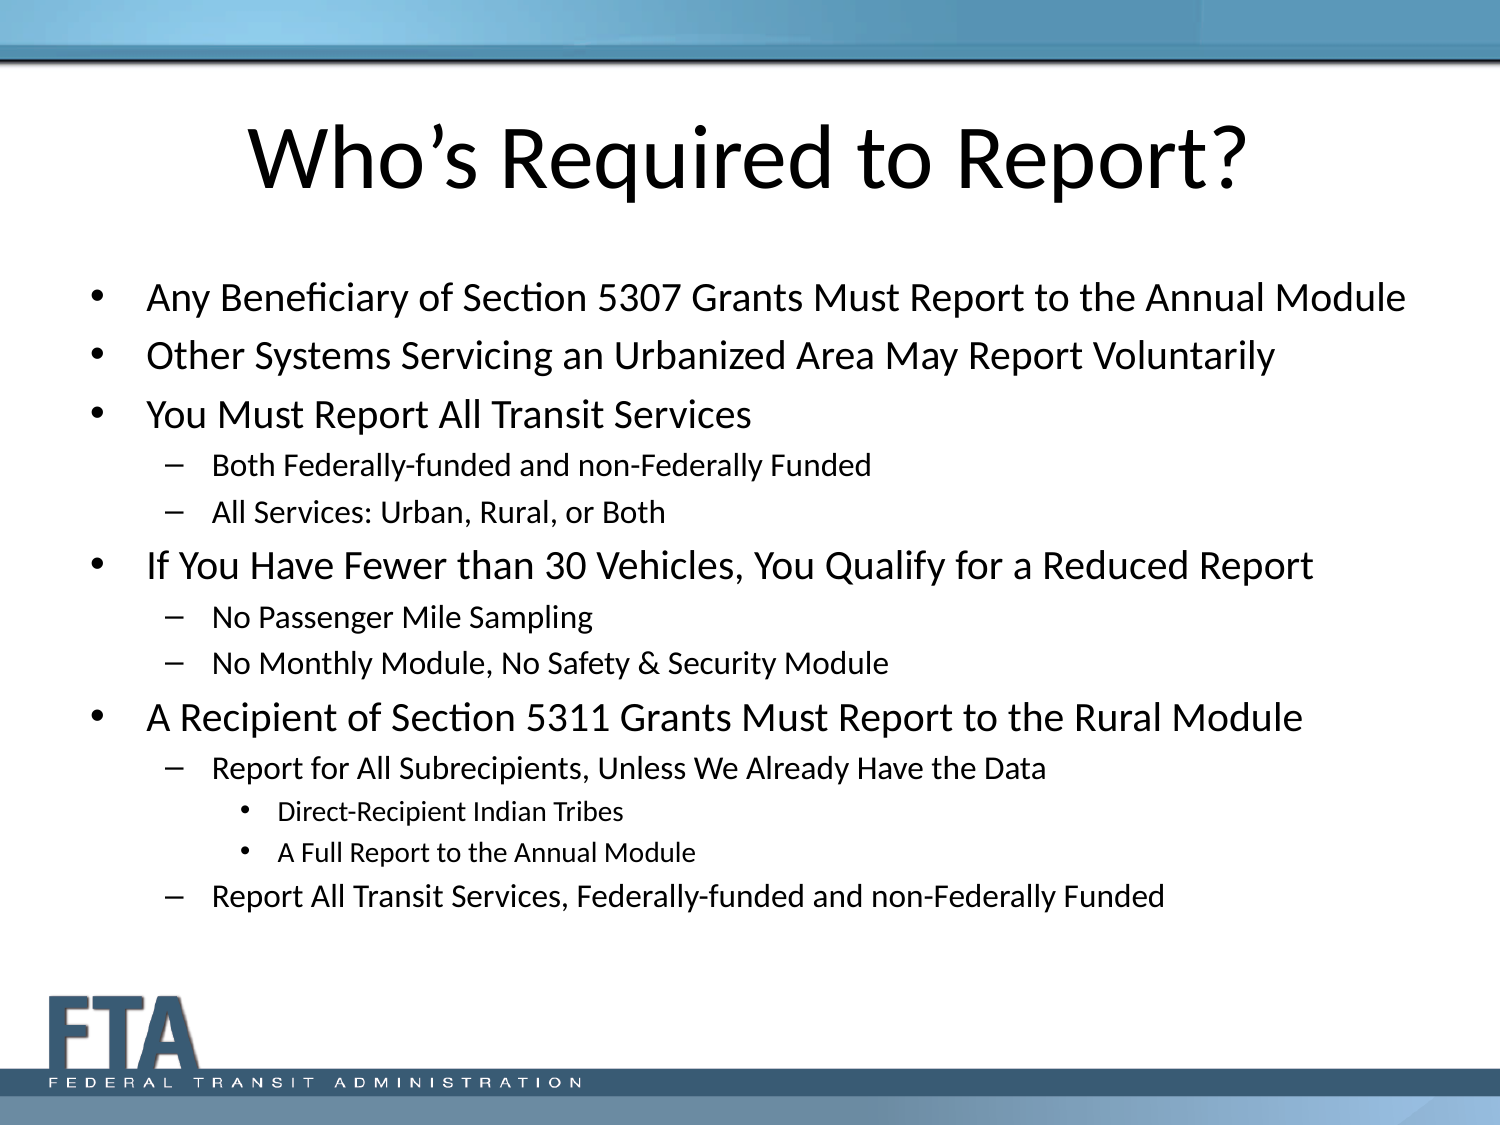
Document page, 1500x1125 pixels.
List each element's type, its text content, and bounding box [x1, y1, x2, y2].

list Any Beneficiary of Section 5307 Grants Must Report to the Annual Module Other Systems Servicing an Urbanized Area May Report Voluntarily You Must Report All Transit Services Both Federally-funded and non-Federally Funded All Services: Urban, Rural, or Both If You Have Fewer than 30 Vehicles, You Qualify for a Reduced Report No Passenger Mile Sampling No Monthly Module, No Safety & Security Module A Recipient of Section 5311 Grants Must Report to the Rural Module Report for All Subrecipients, Unless We Already Have the Data Direct-Recipient Indian Tribes A Full Report to the Annual Module Report All Transit Services, Federally-funded and non-Federally Funded [74, 262, 1426, 1006]
picture [0, 992, 1500, 1125]
title Who’s Required to Report? [74, 71, 1426, 233]
picture [0, 0, 1500, 72]
